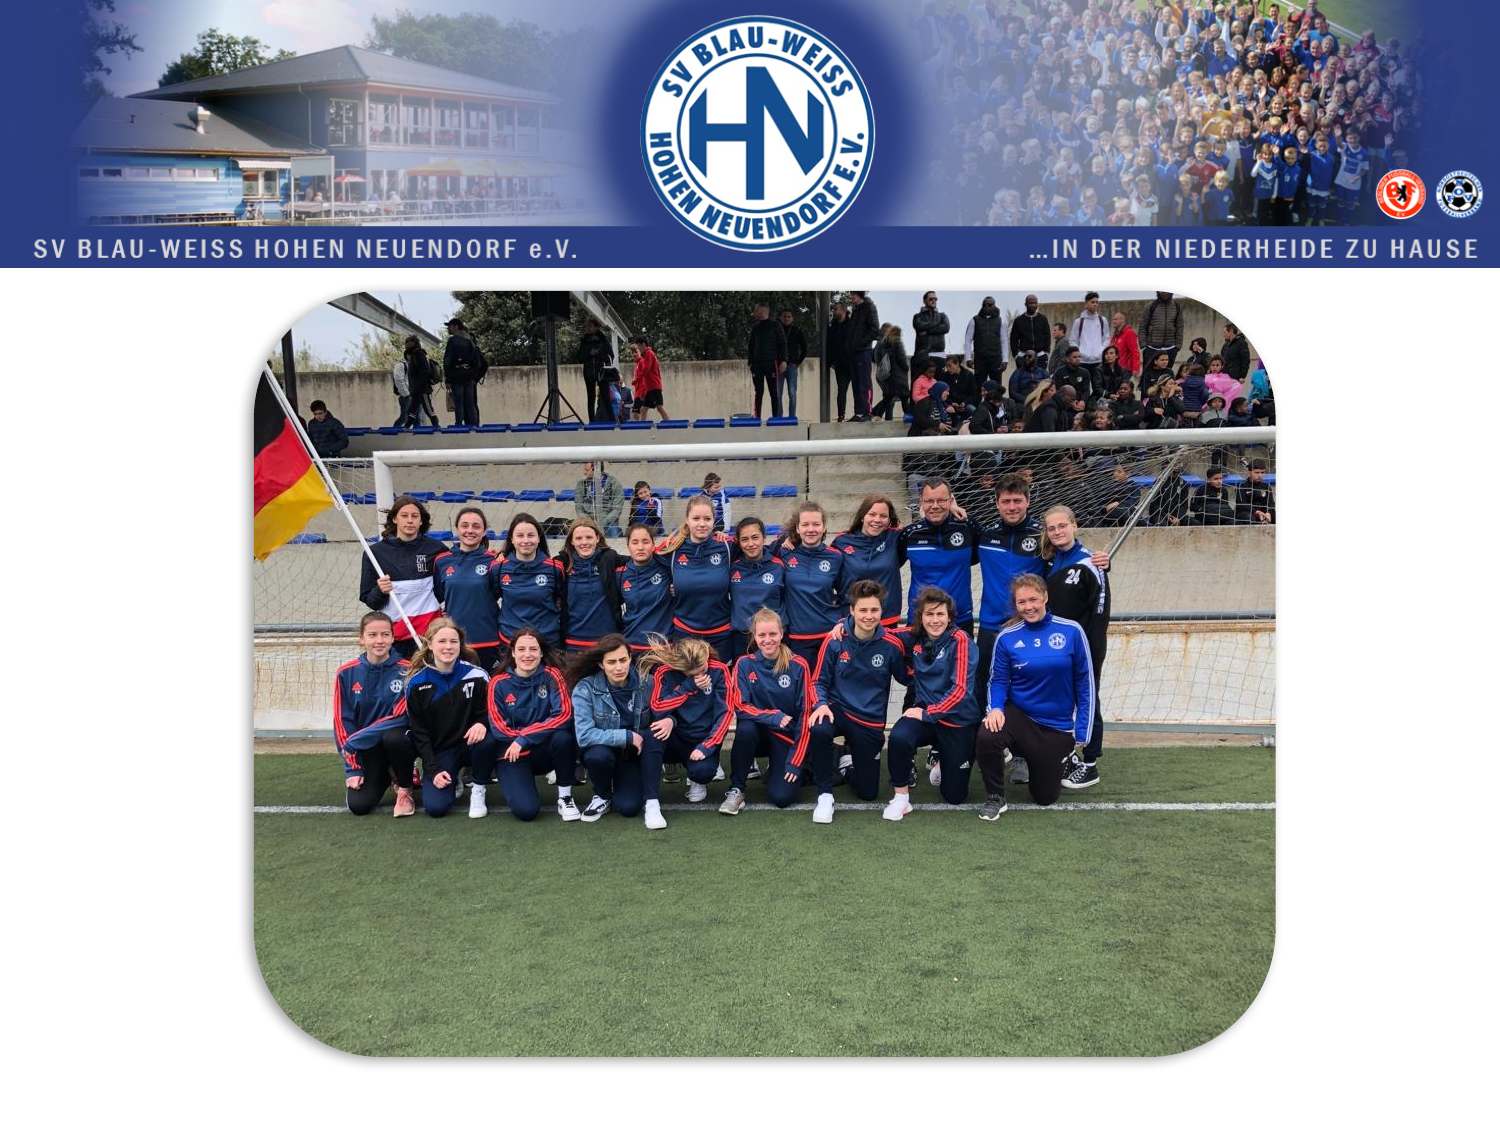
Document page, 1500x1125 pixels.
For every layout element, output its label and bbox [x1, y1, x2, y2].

picture [253, 290, 1276, 1058]
picture [0, 0, 1500, 269]
